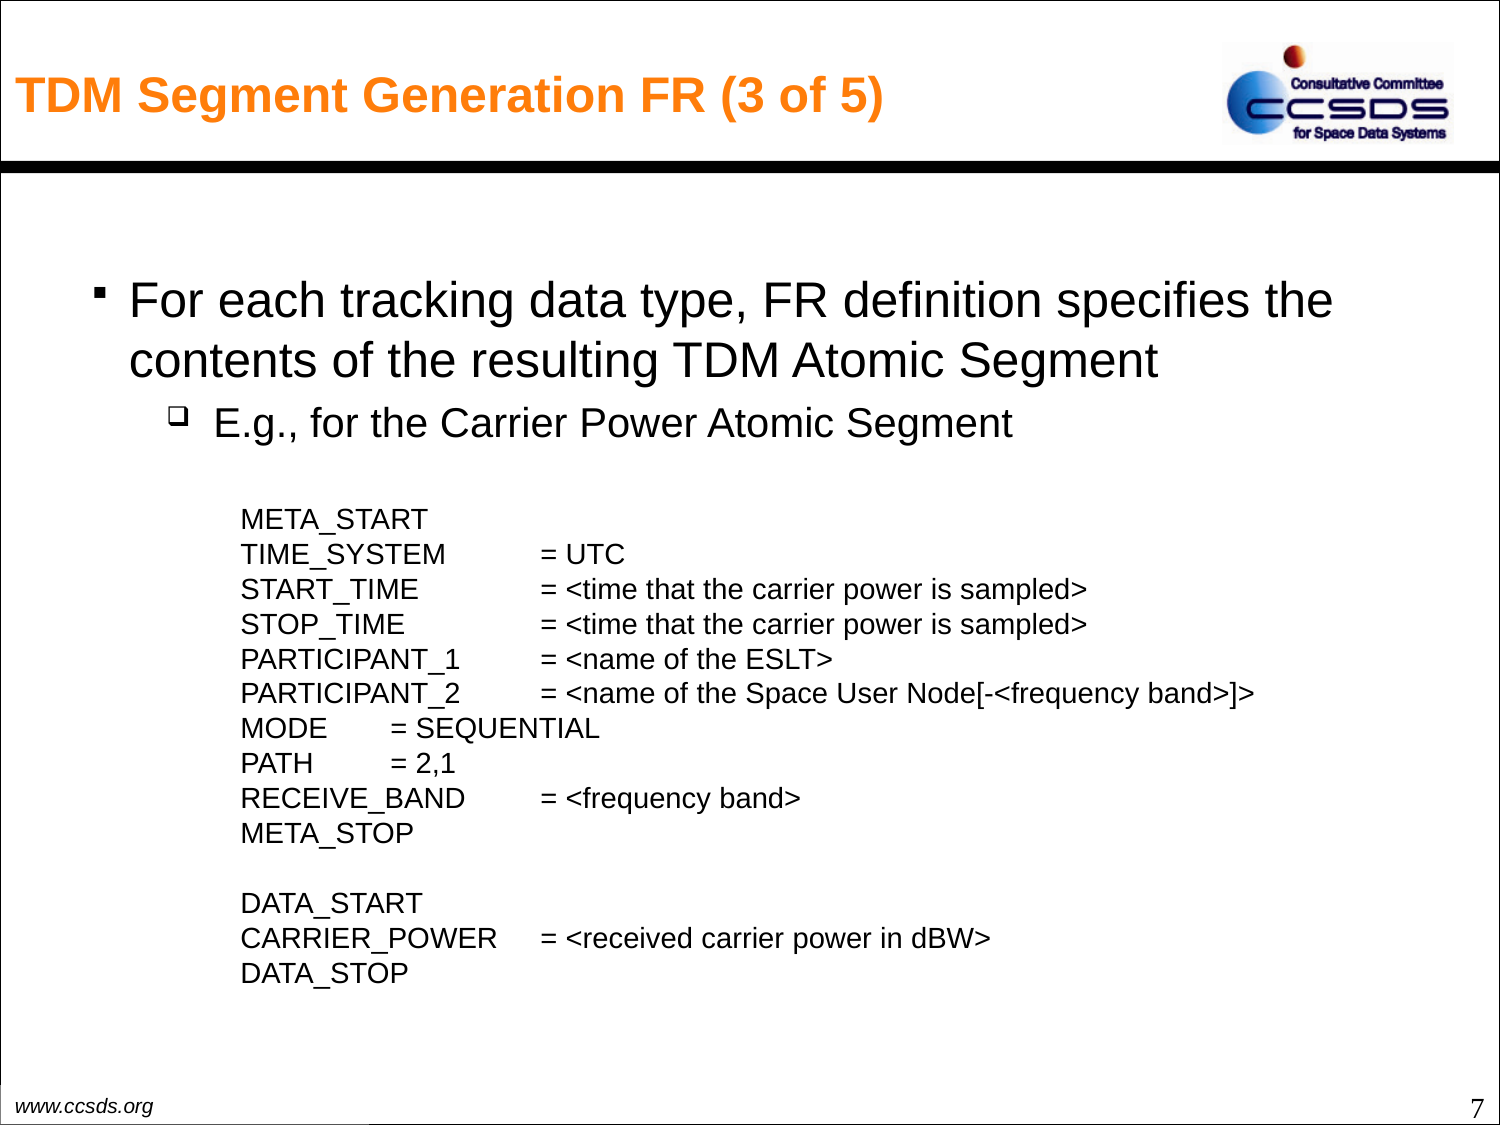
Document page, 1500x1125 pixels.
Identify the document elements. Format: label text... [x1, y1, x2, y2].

list For each tracking data type, FR definition specifies the contents of the resulting TDM Atomic Segment E.g., for the Carrier Power Atomic Segment [29, 220, 1388, 449]
title TDM Segment Generation FR (3 of 5) [0, 42, 1022, 143]
slide_number 7 [1149, 1082, 1500, 1125]
text_box META_START TIME_SYSTEM = UTC START_TIME = <time that the carrier power is sampled> STOP_TIME = <time that the carrier power is sampled> PARTICIPANT_1 = <name of the ESLT> PARTICIPANT_2 = <name of the Space User Node[-<frequency band>]> MODE = SEQUENTIAL PATH = 2,1 RECEIVE_BAND = <frequency band> META_STOP DATA_START CARRIER_POWER = <received carrier power in dBW> DATA_STOP [225, 492, 1271, 1032]
picture [1222, 42, 1454, 145]
